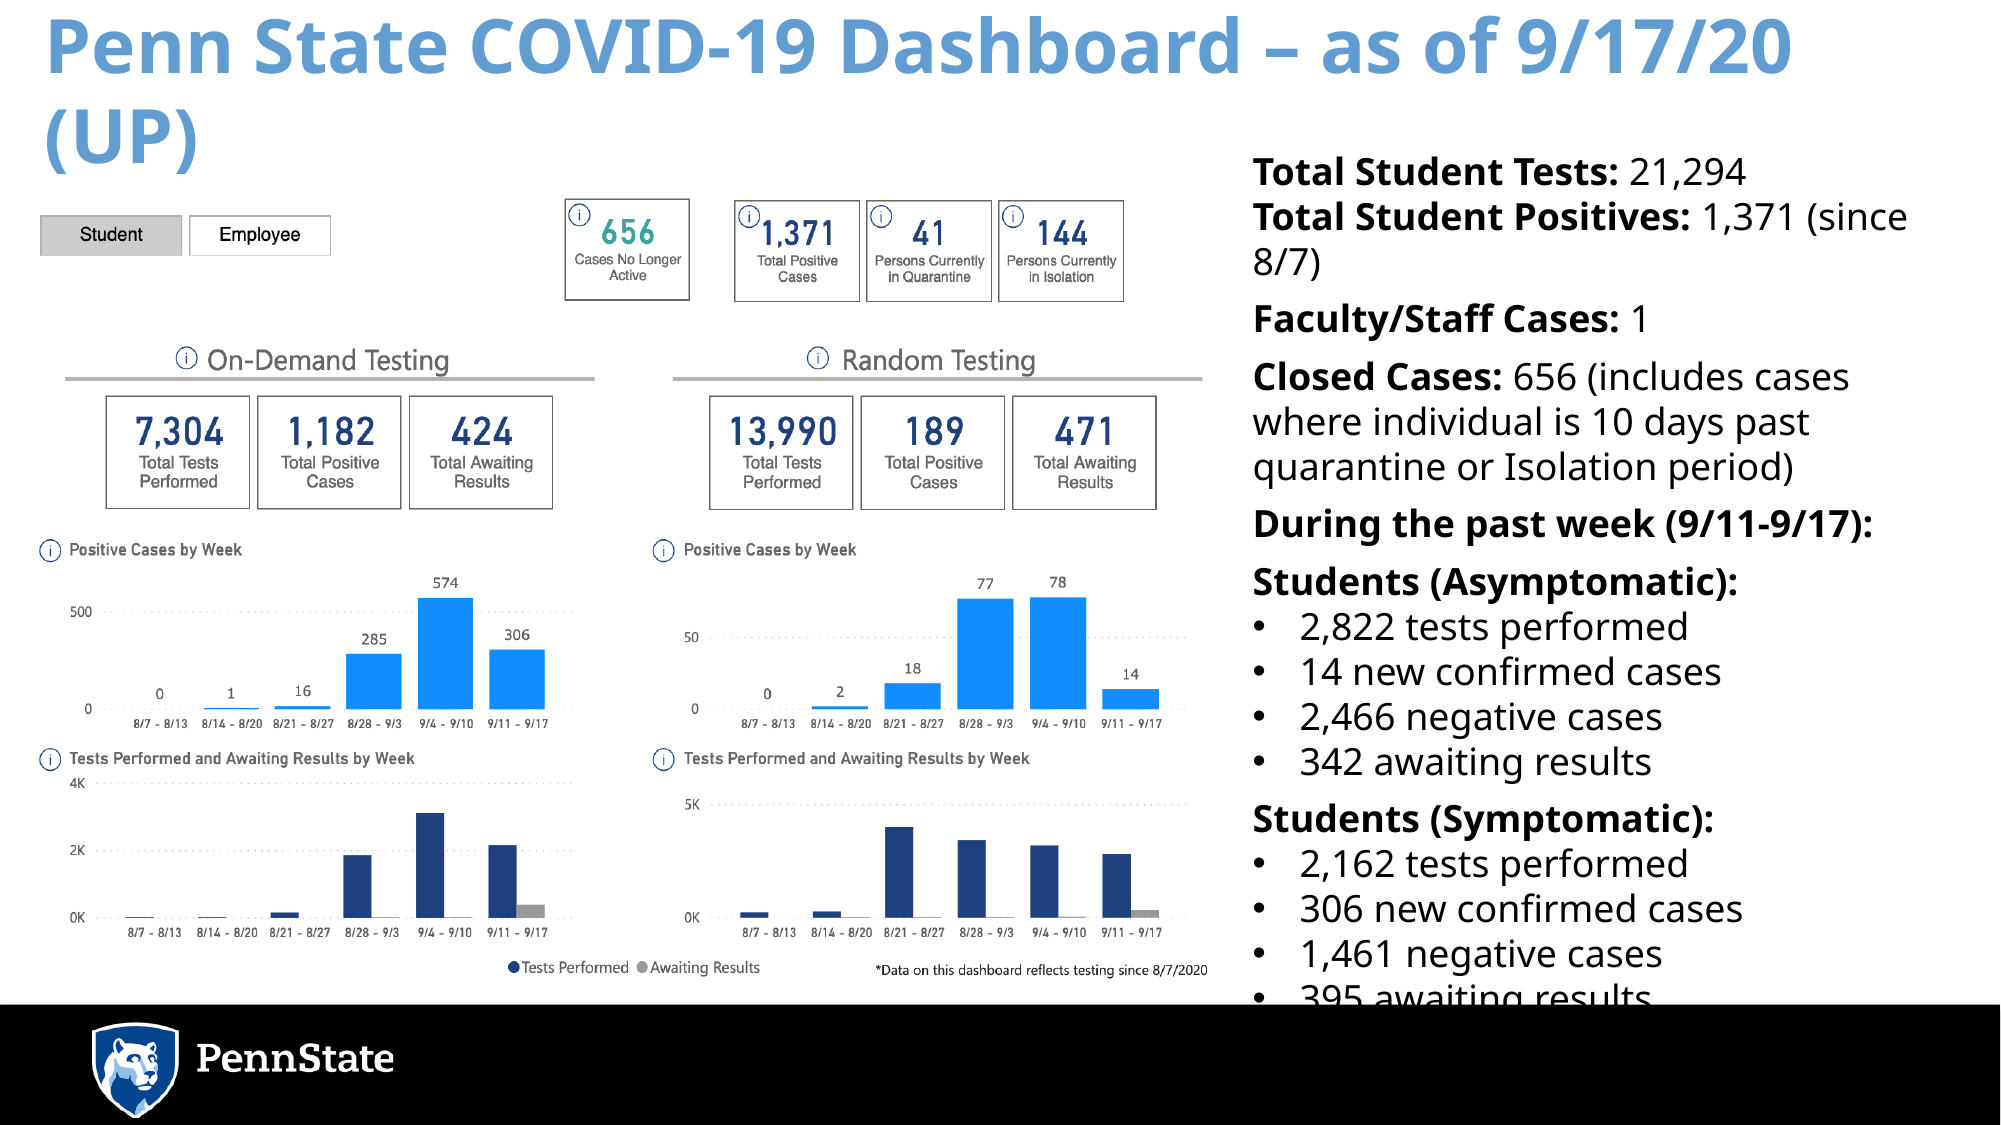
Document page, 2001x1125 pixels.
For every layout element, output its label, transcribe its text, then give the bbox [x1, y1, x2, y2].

text_box Total Student Tests: 21,294 Total Student Positives: 1,371 (since 8/7) Faculty/Staff Cases: 1 Closed Cases: 656 (includes cases where individual is 10 days past quarantine or Isolation period) During the past week (9/11-9/17): Students (Asymptomatic): 2,822 tests performed 14 new confirmed cases 2,466 negative cases 342 awaiting results Students (Symptomatic): 2,162 tests performed 306 new confirmed cases 1,461 negative cases 395 awaiting results [1237, 140, 1973, 1125]
picture [91, 1022, 394, 1119]
title Penn State COVID-19 Dashboard – as of 9/17/20 (UP) [29, 36, 1972, 173]
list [28, 174, 1238, 982]
